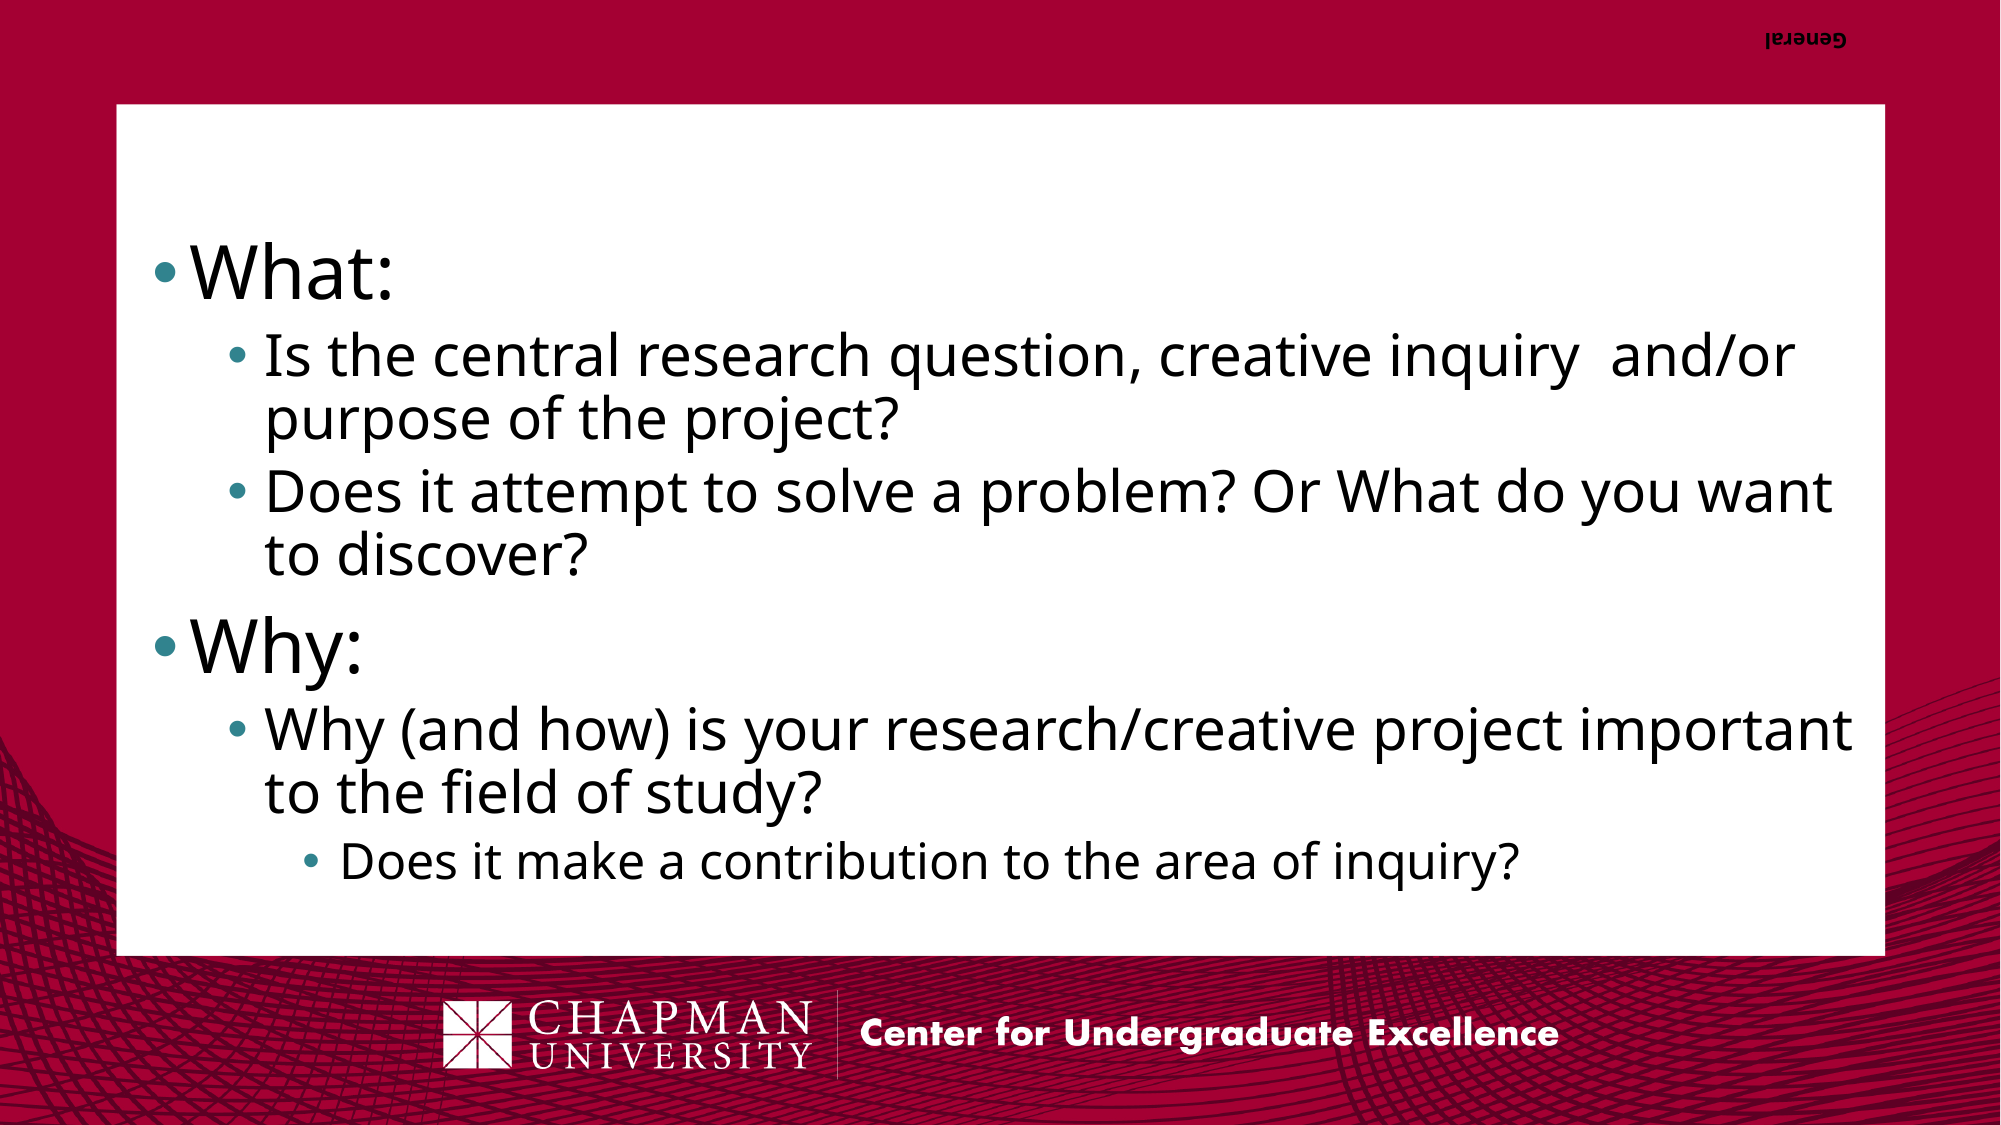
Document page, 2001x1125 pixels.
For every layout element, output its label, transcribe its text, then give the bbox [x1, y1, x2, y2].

list What: Is the central research question, creative inquiry and/or purpose of the project? Does it attempt to solve a problem? Or What do you want to discover? Why: Why (and how) is your research/creative project important to the field of study? Does it make a contribution to the area of inquiry? [137, 227, 1887, 1105]
picture [0, 0, 2001, 1125]
title General [236, 20, 1863, 60]
